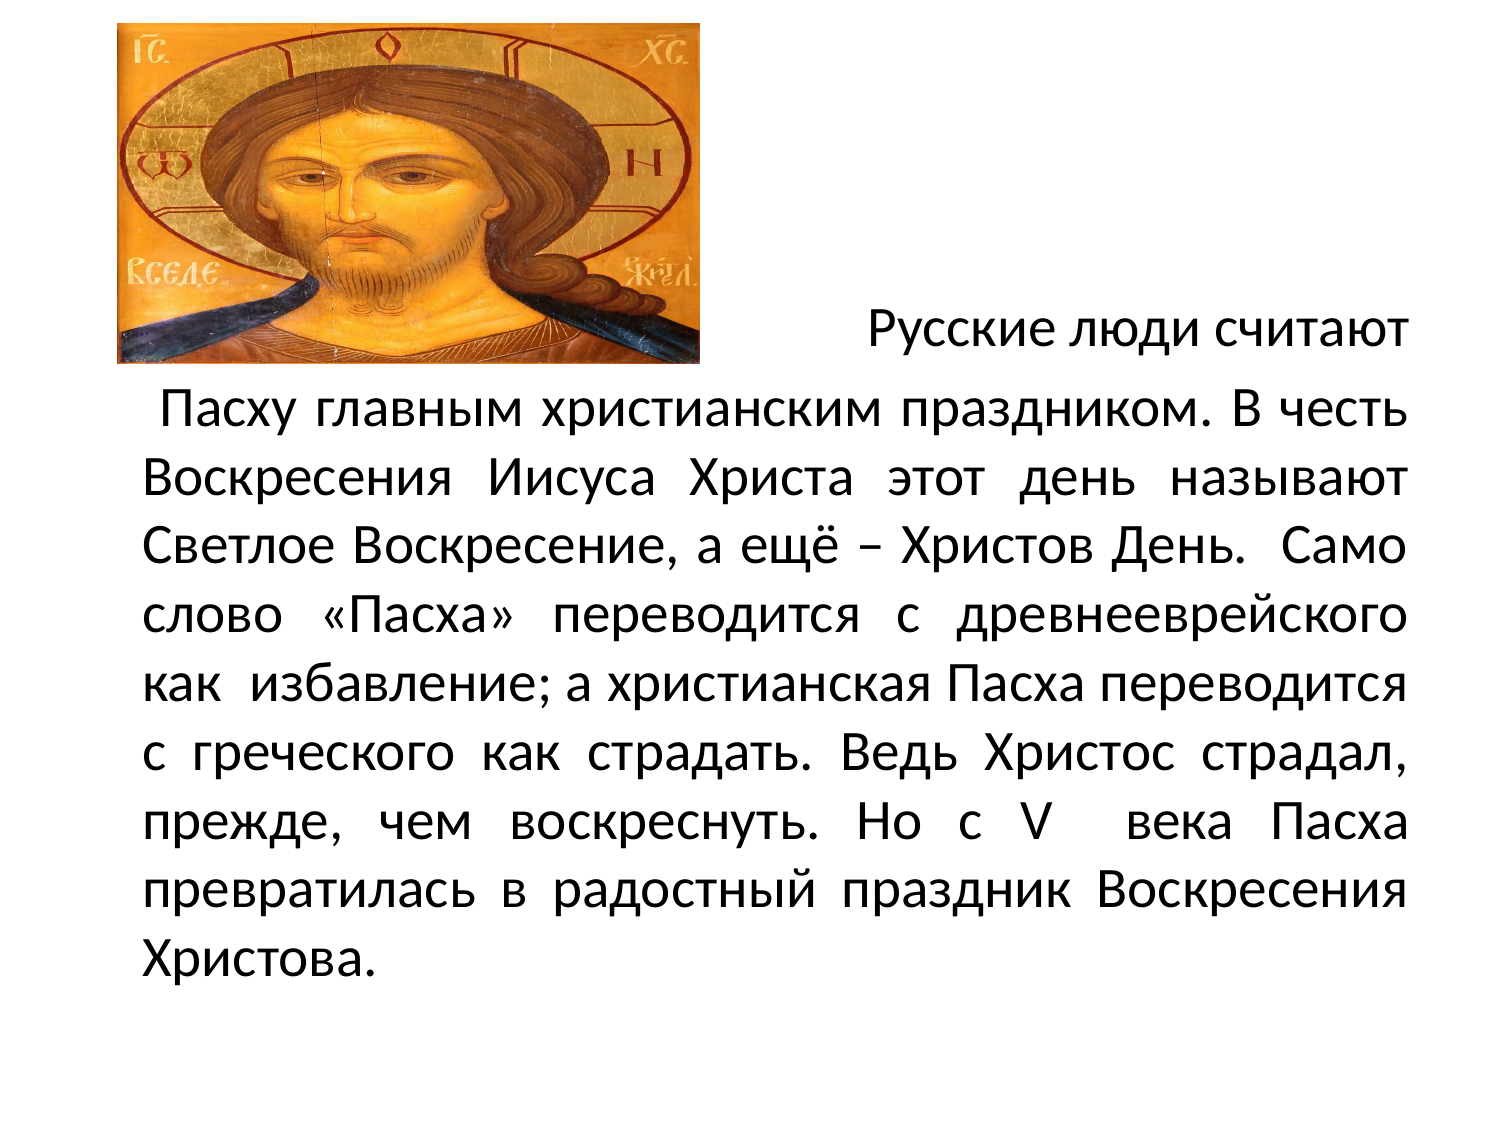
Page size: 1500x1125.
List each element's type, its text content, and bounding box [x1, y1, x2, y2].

list Русские люди считают Пасху главным христианским праздником. В честь Воскресения Иисуса Христа этот день называют Светлое Воскресение, а ещё – Христов День. Само слово «Пасха» переводится с древнееврейского как избавление; а христианская Пасха переводится с греческого как страдать. Ведь Христос страдал, прежде, чем воскреснуть. Но с V века Пасха превратилась в радостный праздник Воскресения Христова. [75, 281, 1425, 1005]
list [116, 23, 701, 364]
